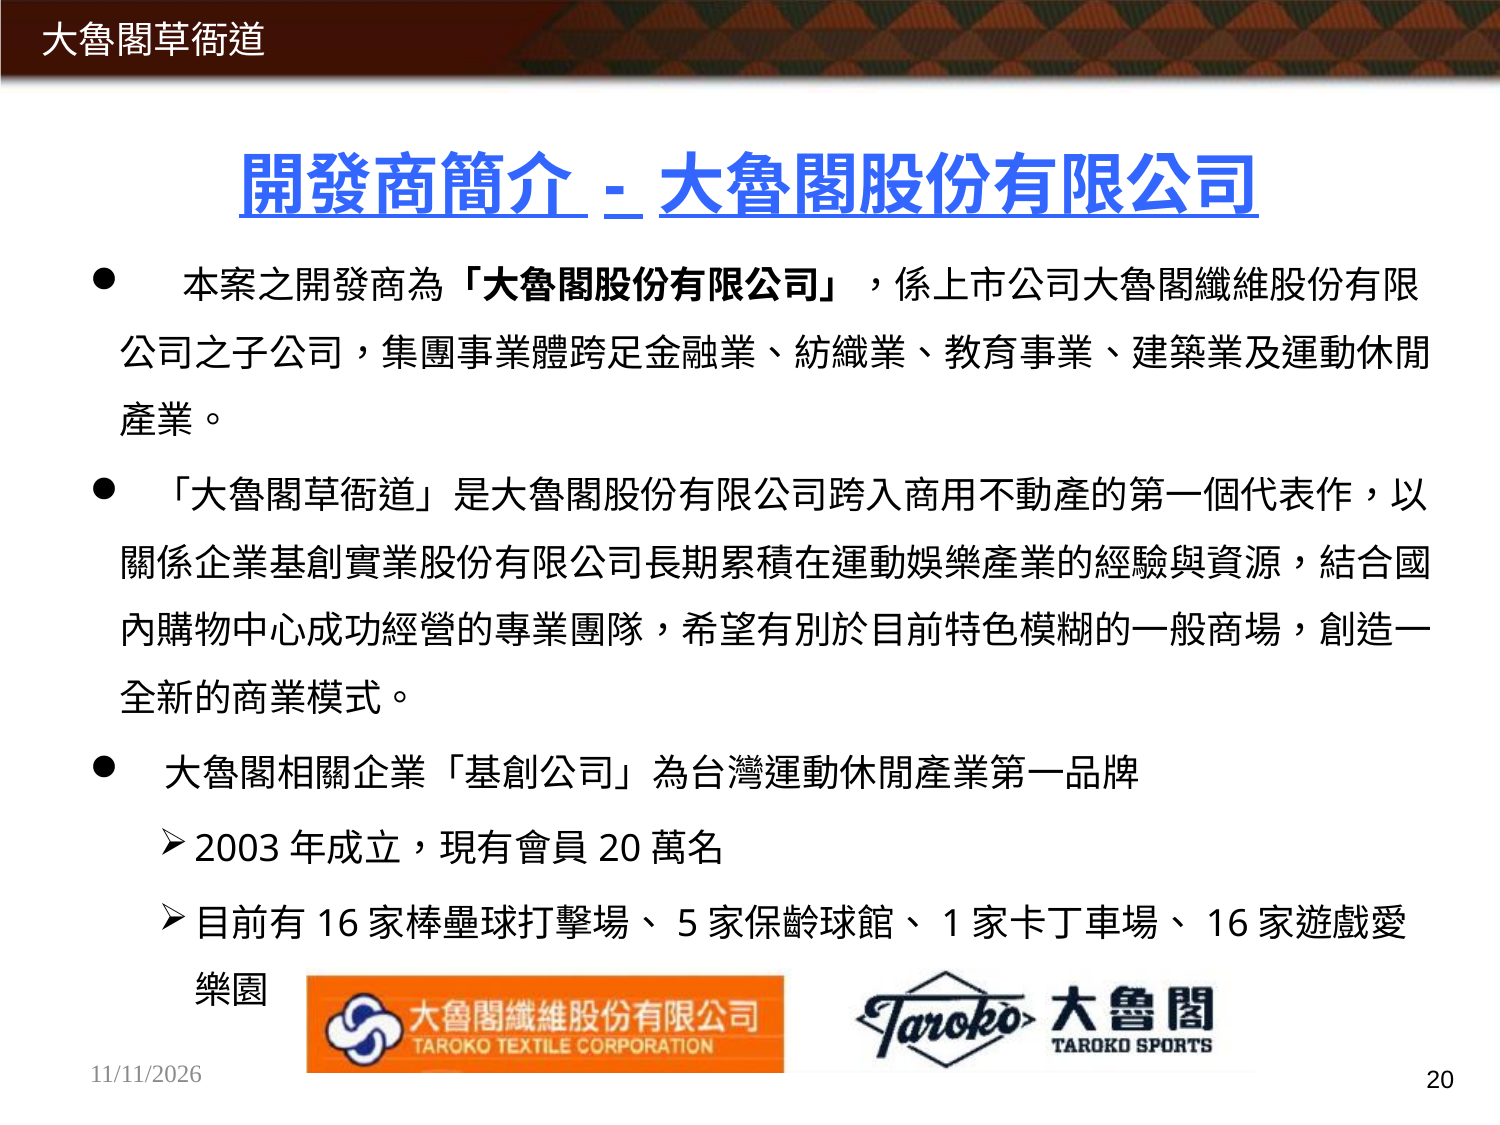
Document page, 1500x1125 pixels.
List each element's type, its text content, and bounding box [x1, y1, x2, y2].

slide_number <#> [1376, 1035, 1464, 1095]
text_box [116, 658, 1064, 1042]
text_box 開發商簡介 - 大魯閣股份有限公司 [88, 101, 1386, 228]
text_box 本案之開發商為「大魯閣股份有限公司」，係上市公司大魯閣纖維股份有限公司之子公司，集團事業體跨足金融業、紡織業、教育事業、建築業及運動休閒產業。 「大魯閣草衙道」是大魯閣股份有限公司跨入商用不動產的第一個代表作，以關係企業基創實業股份有限公司長期累積在運動娛樂產業的經驗與資源，結合國內購物中心成功經營的專業團隊，希望有別於目前特色模糊的一般商場，創造一全新的商業模式。 大魯閣相關企業「基創公司」為台灣運動休閒產業第一品牌 2003年成立，現有會員20萬名 目前有16家棒壘球打擊場、5家保齡球館、1家卡丁車場、16家遊戲愛樂園 [75, 231, 1459, 1007]
text_box 20 [1411, 1056, 1470, 1101]
picture [306, 967, 1256, 1074]
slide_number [75, 1042, 425, 1103]
picture [0, 0, 1500, 93]
